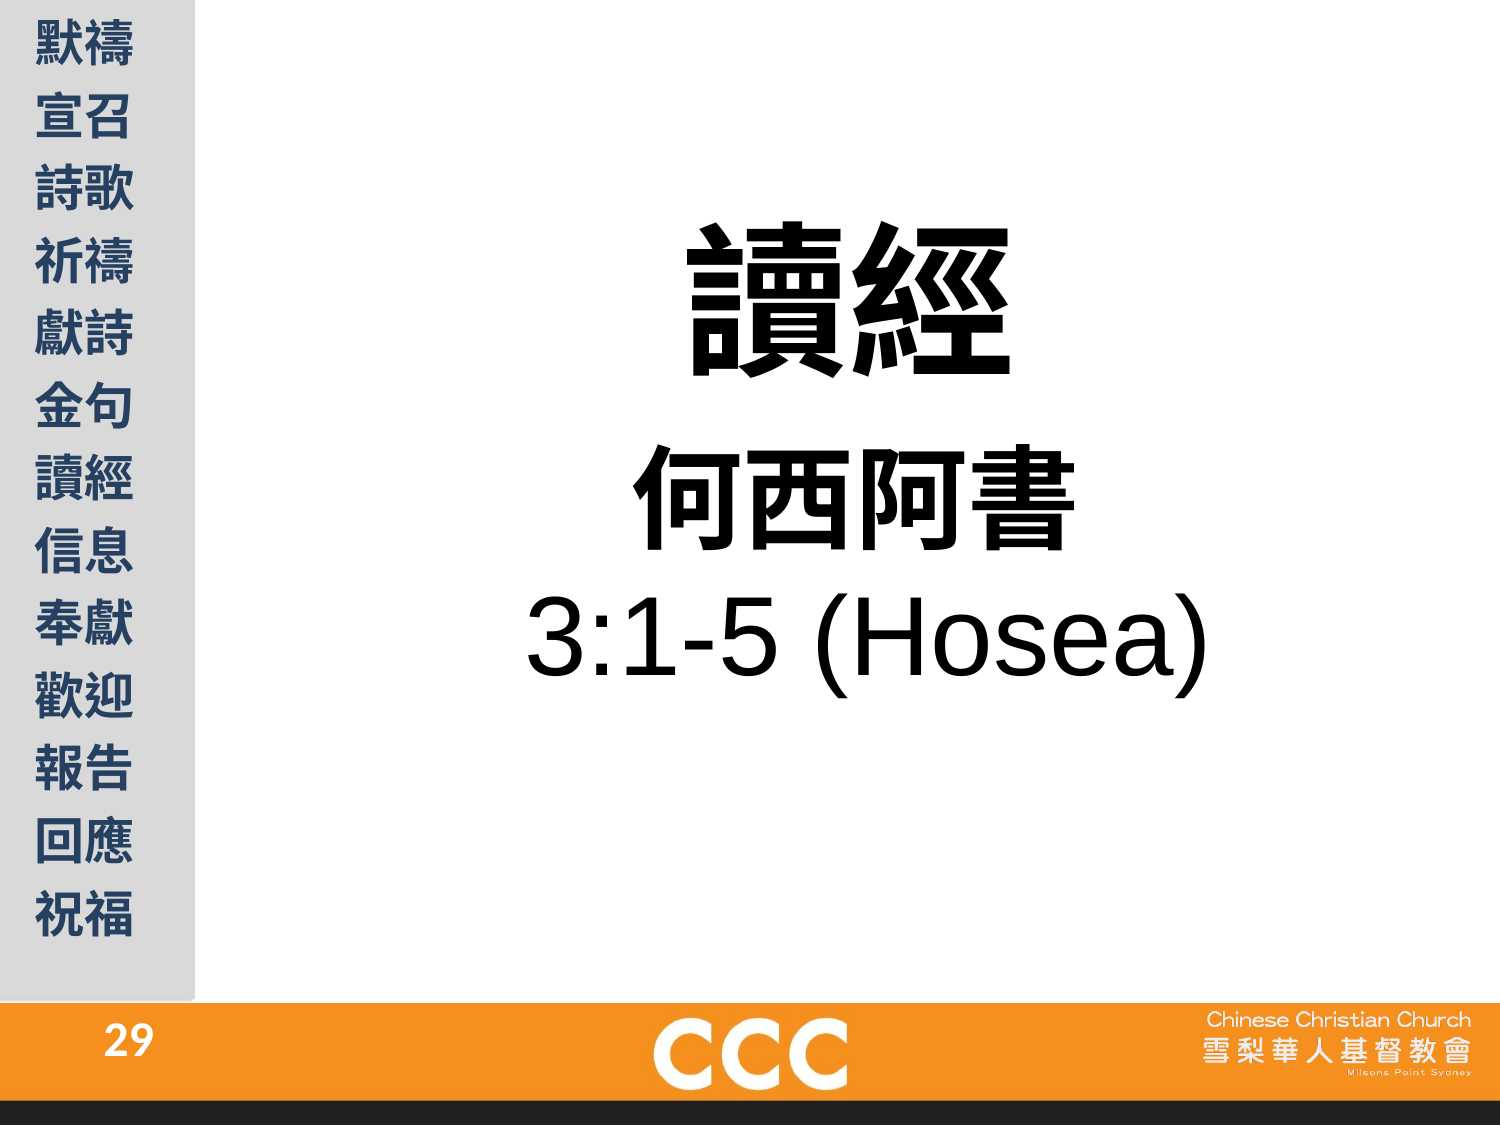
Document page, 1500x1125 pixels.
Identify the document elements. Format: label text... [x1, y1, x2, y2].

text_box 何西阿書 3:1-5 (Hosea) [430, 420, 1306, 706]
picture [0, 1003, 1500, 1125]
slide_number 29 [88, 999, 235, 1073]
text_box 讀經 [667, 90, 1093, 405]
